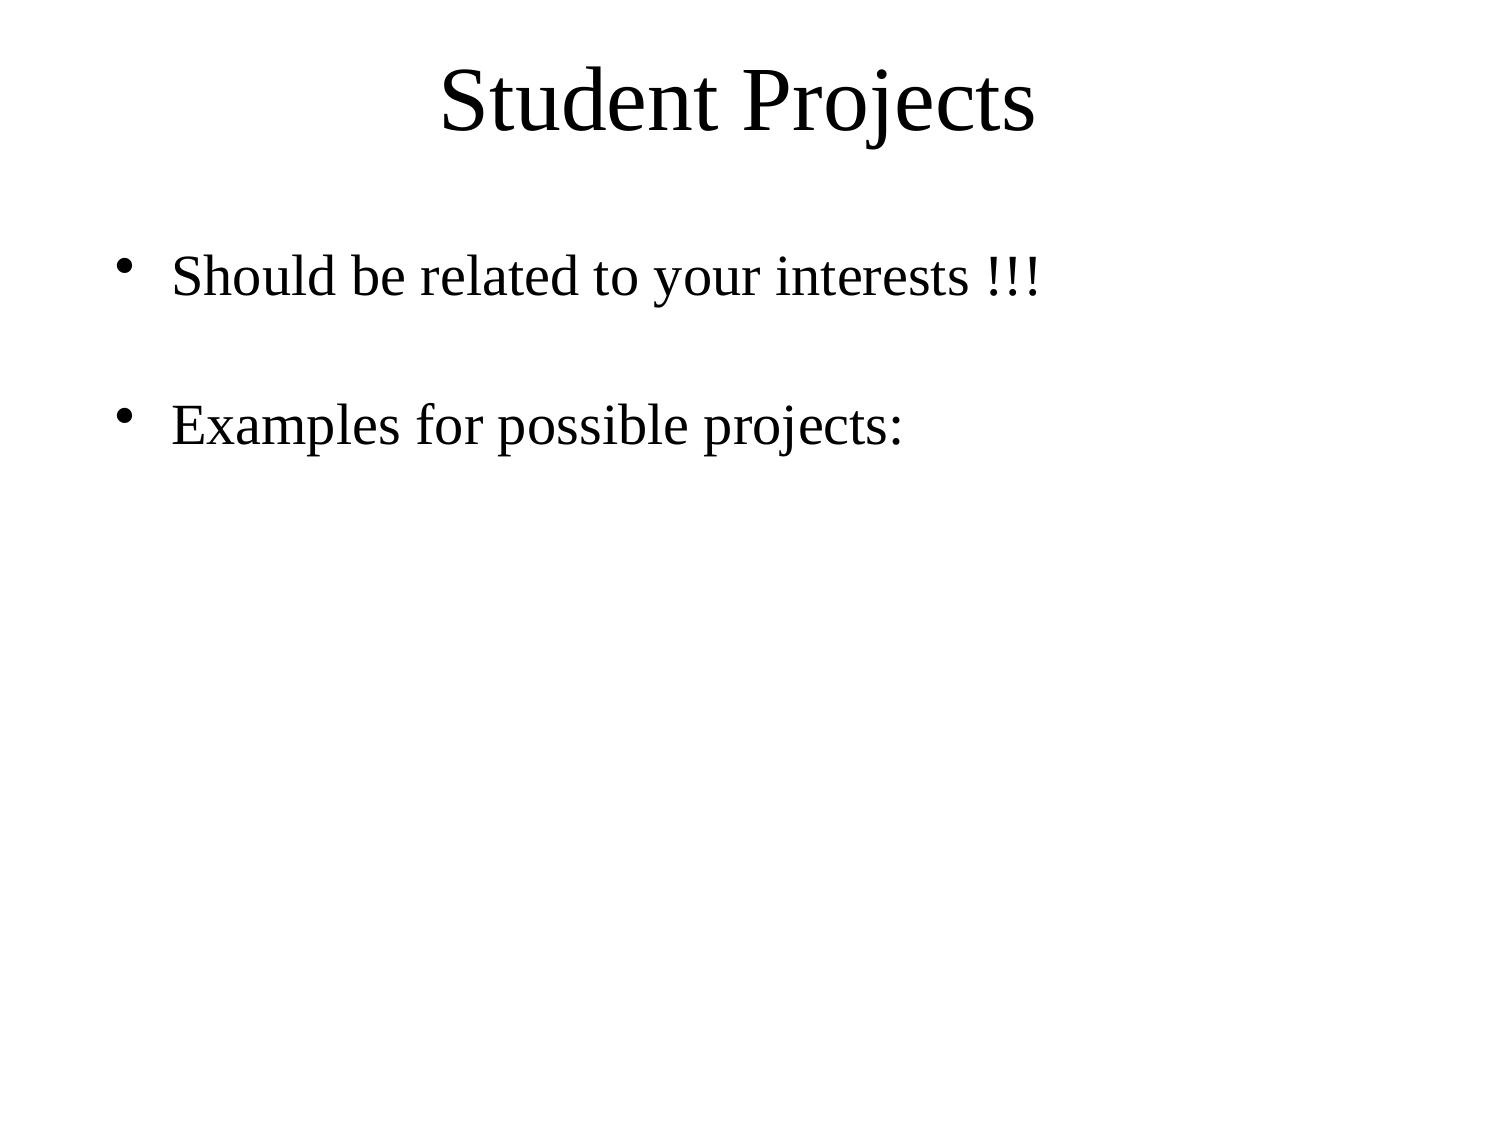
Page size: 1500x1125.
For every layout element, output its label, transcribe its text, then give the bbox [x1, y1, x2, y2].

list Should be related to your interests !!! Examples for possible projects: [99, 237, 1388, 563]
title Student Projects [112, 0, 1388, 188]
